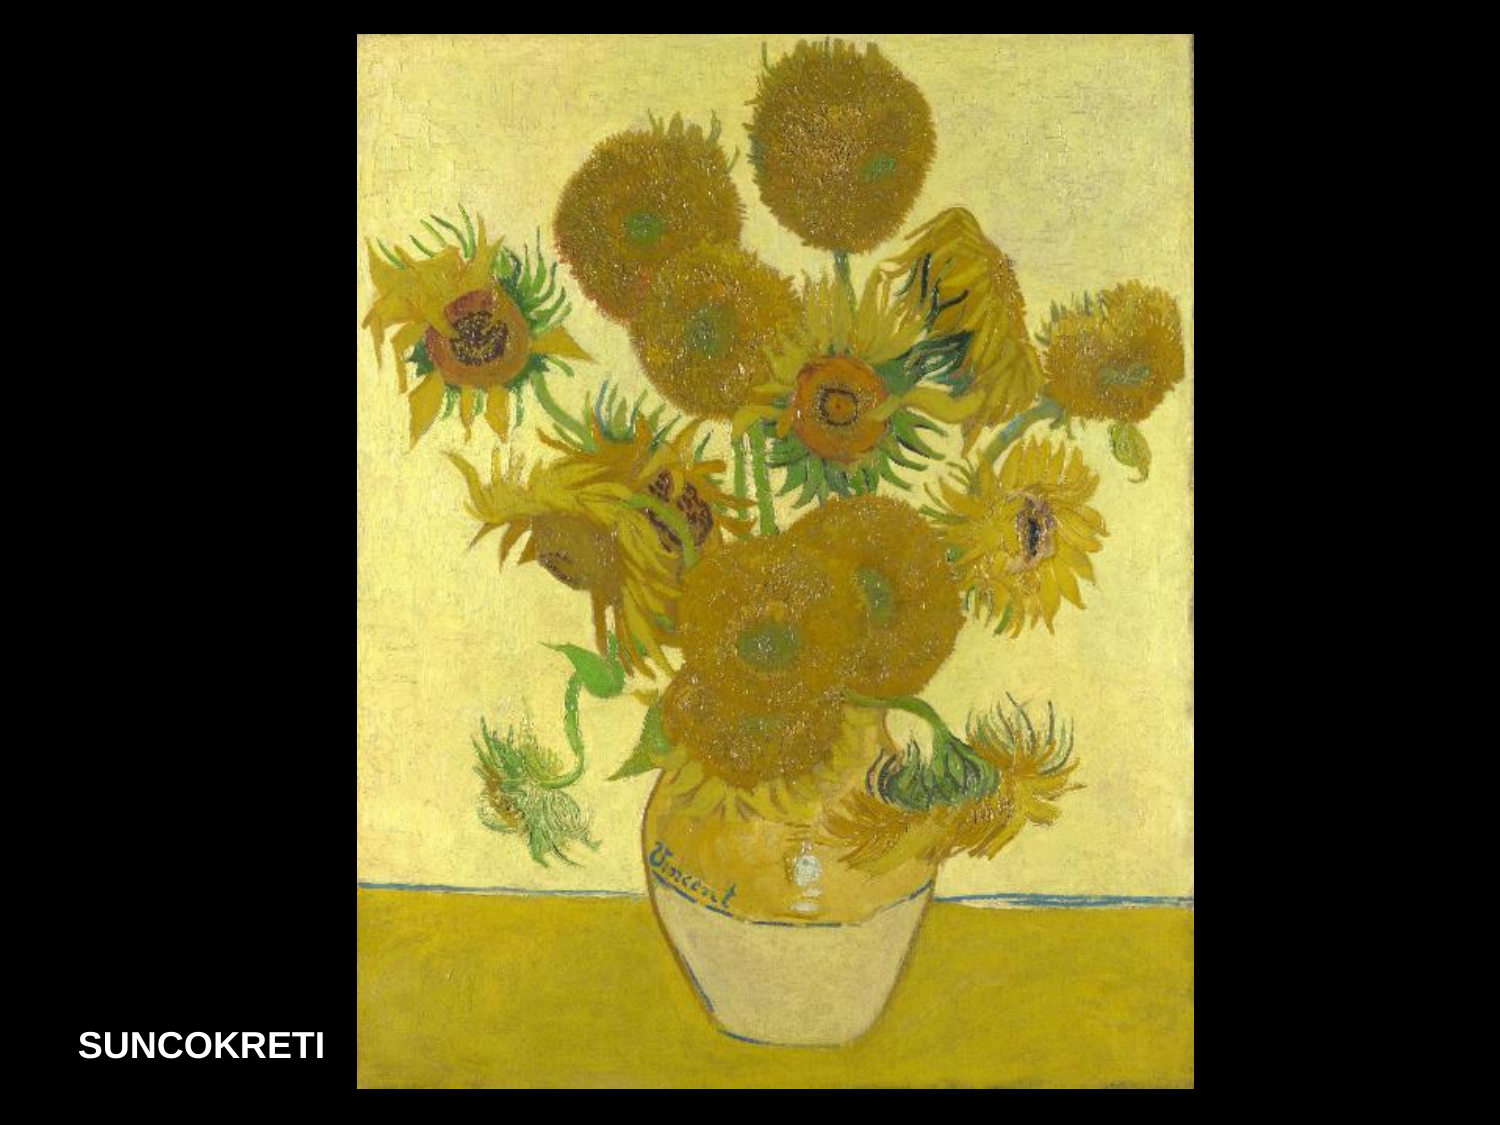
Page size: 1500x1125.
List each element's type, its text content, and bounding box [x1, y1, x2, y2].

text_box SUNCOKRETI [63, 1013, 341, 1073]
picture [357, 34, 1194, 1090]
